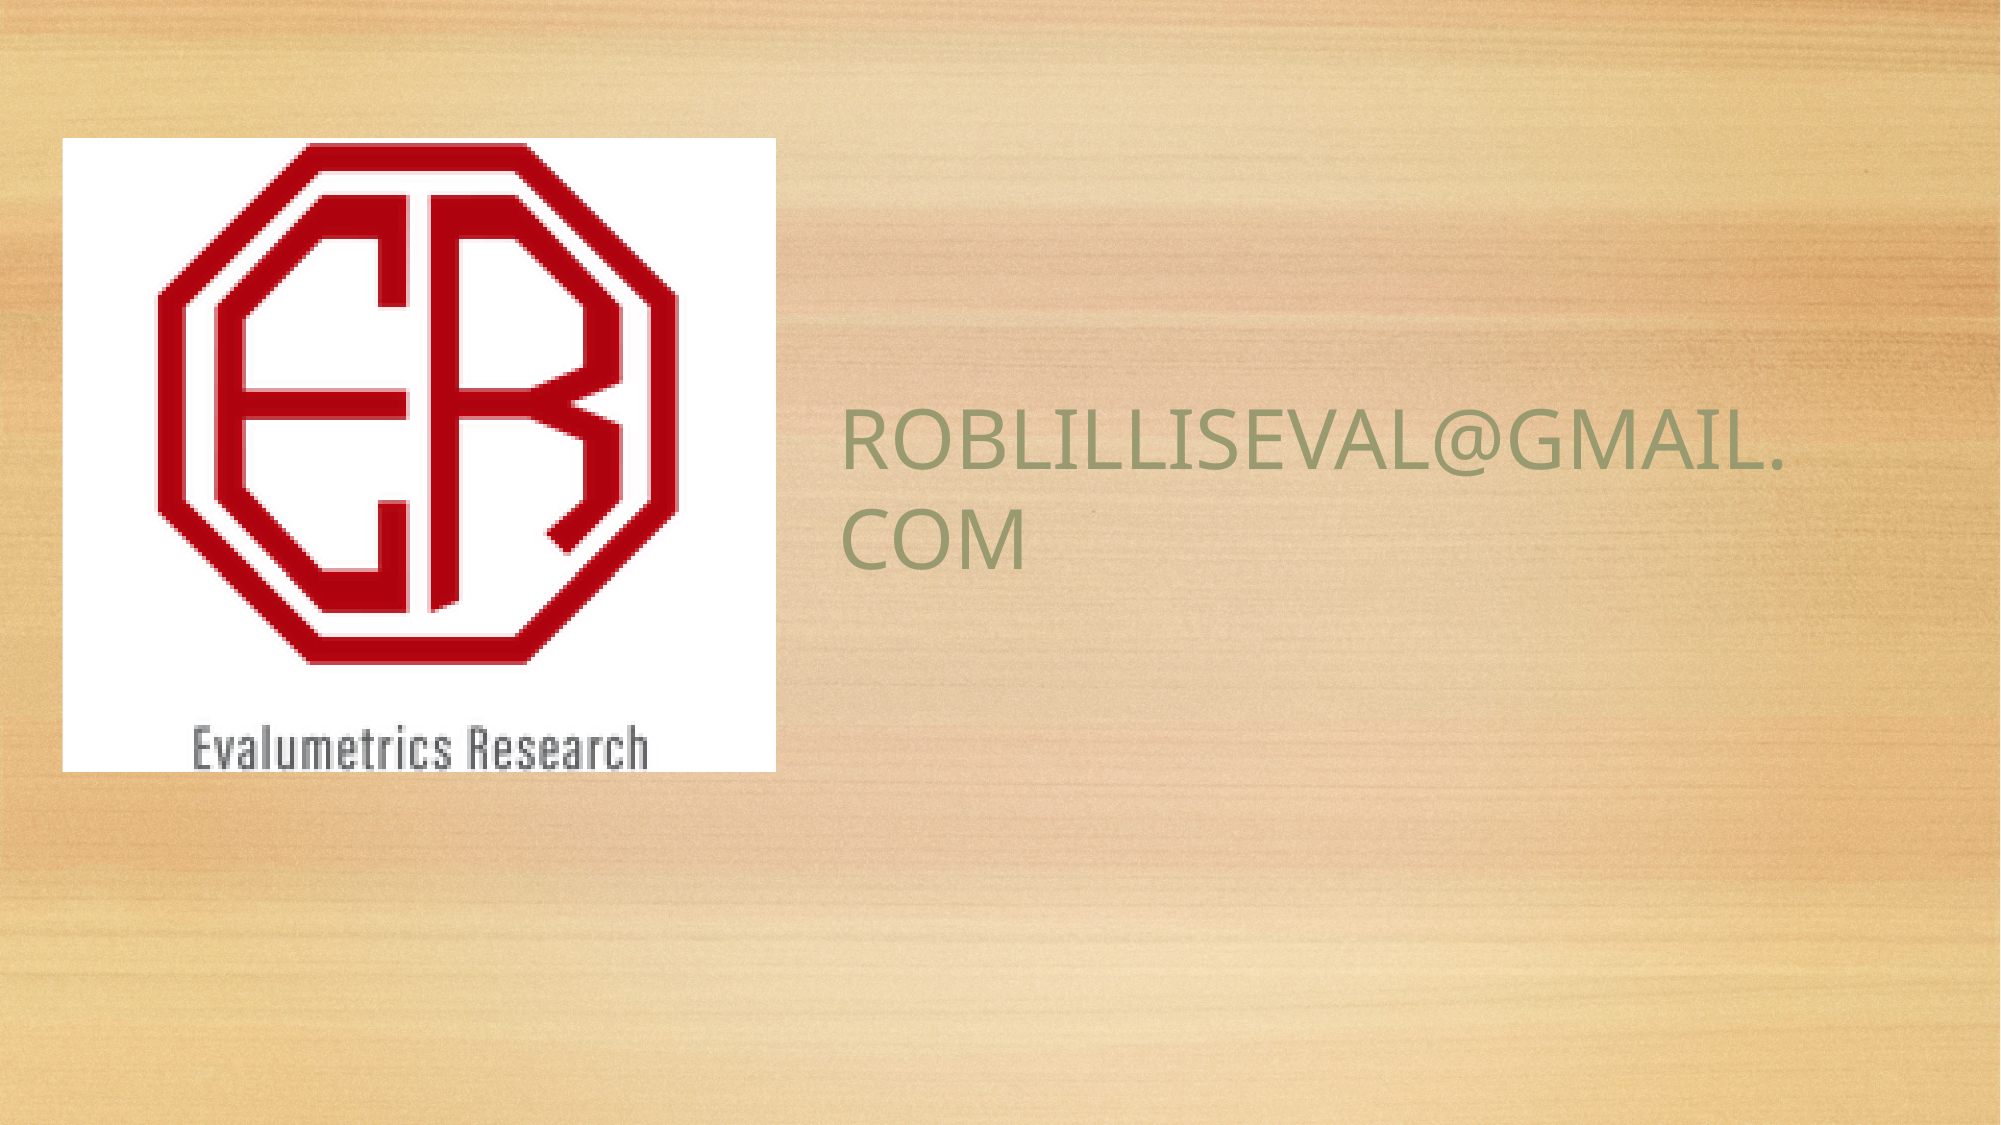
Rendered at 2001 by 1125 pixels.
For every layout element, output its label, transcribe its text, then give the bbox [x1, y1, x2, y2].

picture [0, 0, 2001, 1125]
title roblilliseval@gmail.com [823, 439, 1819, 594]
